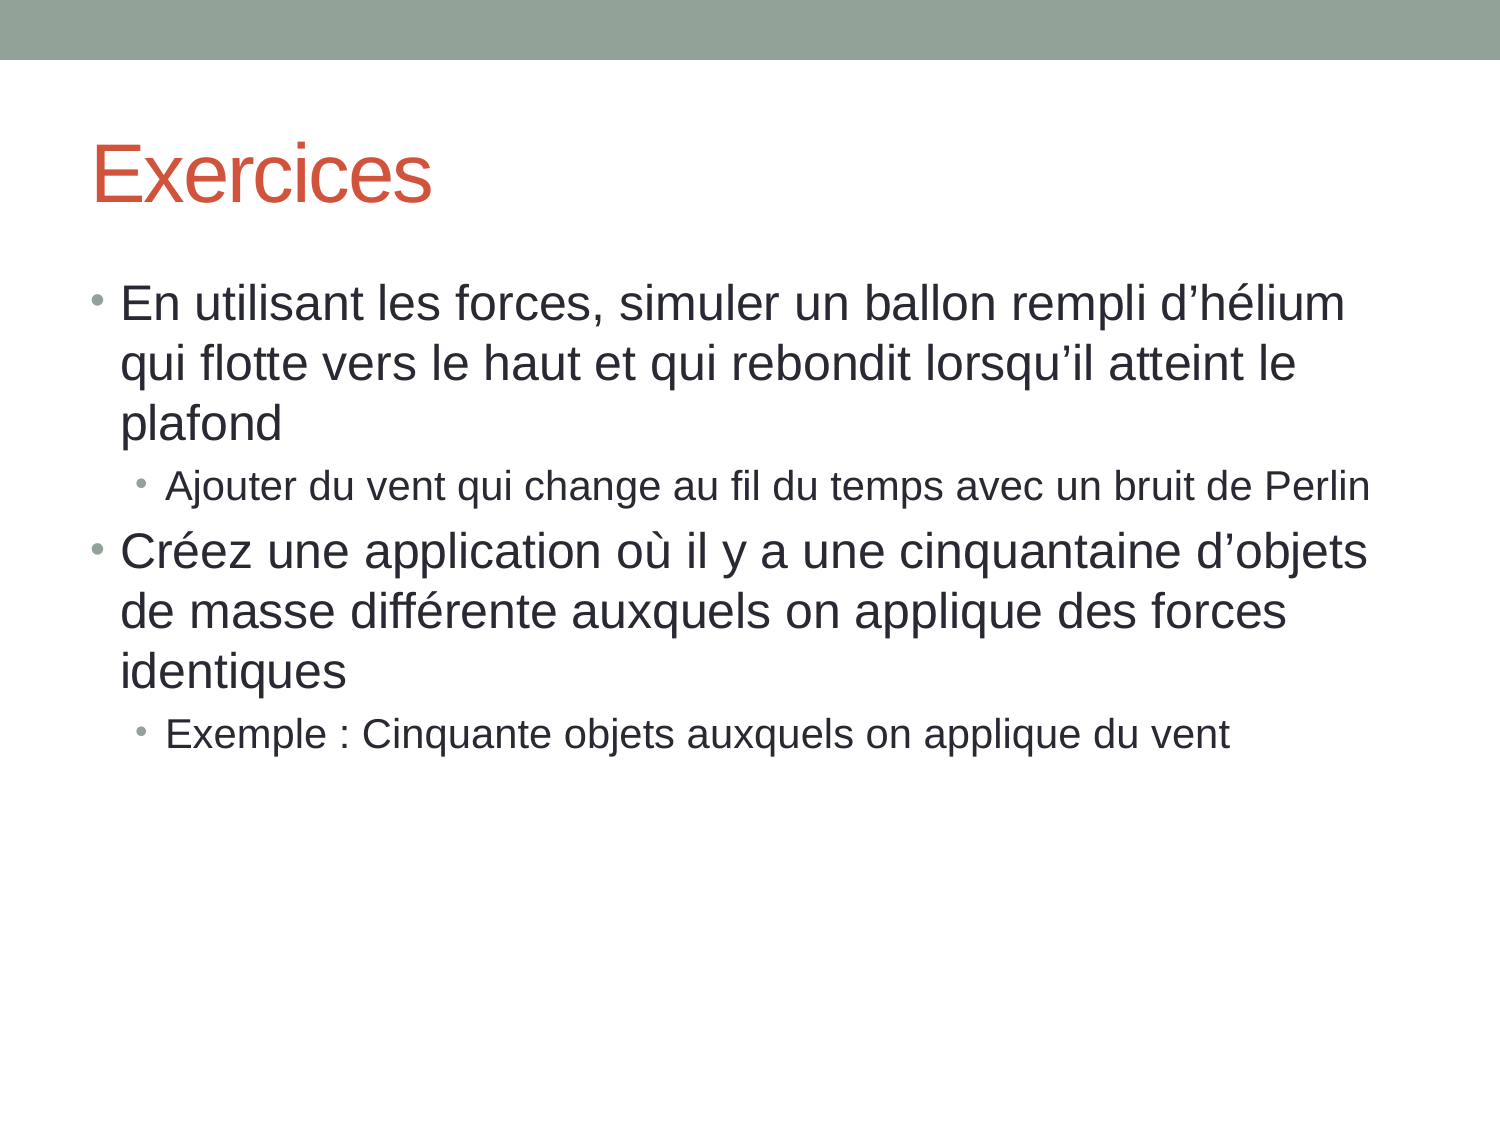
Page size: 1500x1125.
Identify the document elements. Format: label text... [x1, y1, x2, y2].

list En utilisant les forces, simuler un ballon rempli d’hélium qui flotte vers le haut et qui rebondit lorsqu’il atteint le plafond Ajouter du vent qui change au fil du temps avec un bruit de Perlin Créez une application où il y a une cinquantaine d’objets de masse différente auxquels on applique des forces identiques Exemple : Cinquante objets auxquels on applique du vent [75, 262, 1425, 1063]
title Exercices [75, 87, 1425, 250]
